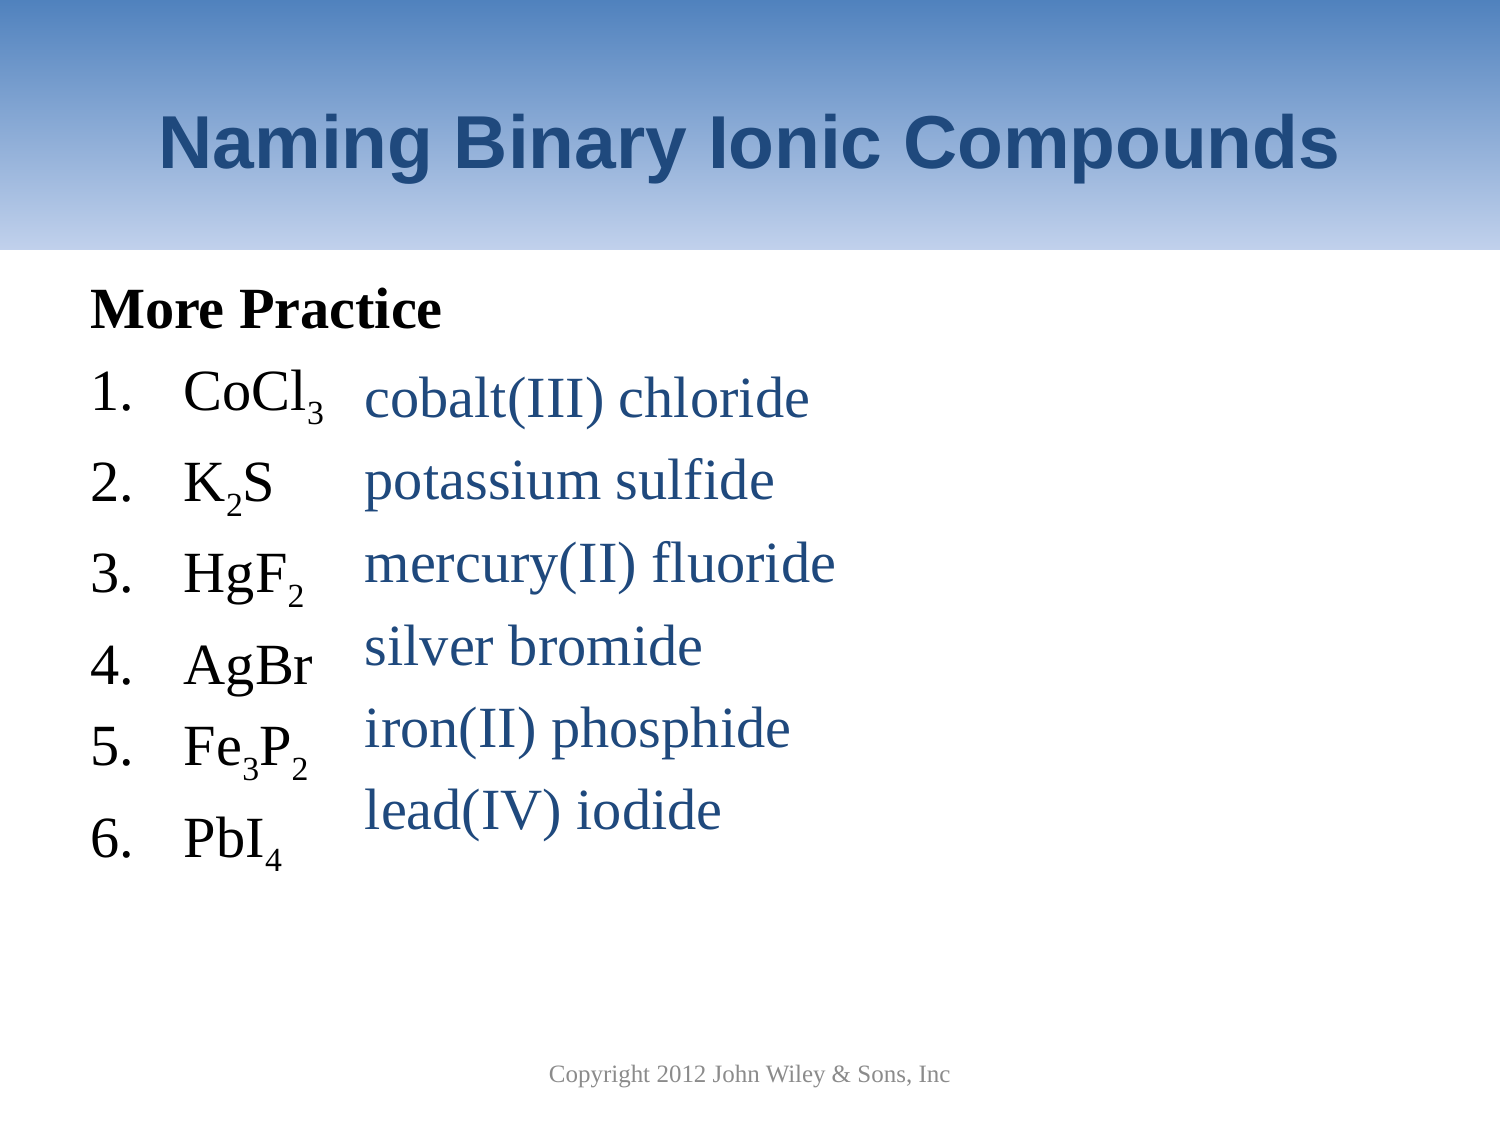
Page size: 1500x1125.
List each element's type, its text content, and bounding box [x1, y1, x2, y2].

text_box iron(II) phosphide [349, 684, 1025, 764]
text_box potassium sulfide [349, 434, 1025, 516]
list More Practice CoCl3 K2S HgF2 AgBr Fe3P2 PbI4 [74, 262, 1426, 1006]
title Naming Binary Ionic Compounds [74, 44, 1426, 233]
text_box silver bromide [349, 599, 1113, 684]
text_box cobalt(III) chloride [350, 351, 1063, 437]
text_box lead(IV) iodide [349, 764, 1025, 849]
footer Copyright 2012 John Wiley & Sons, Inc [512, 1042, 988, 1103]
text_box mercury(II) fluoride [349, 516, 1113, 599]
